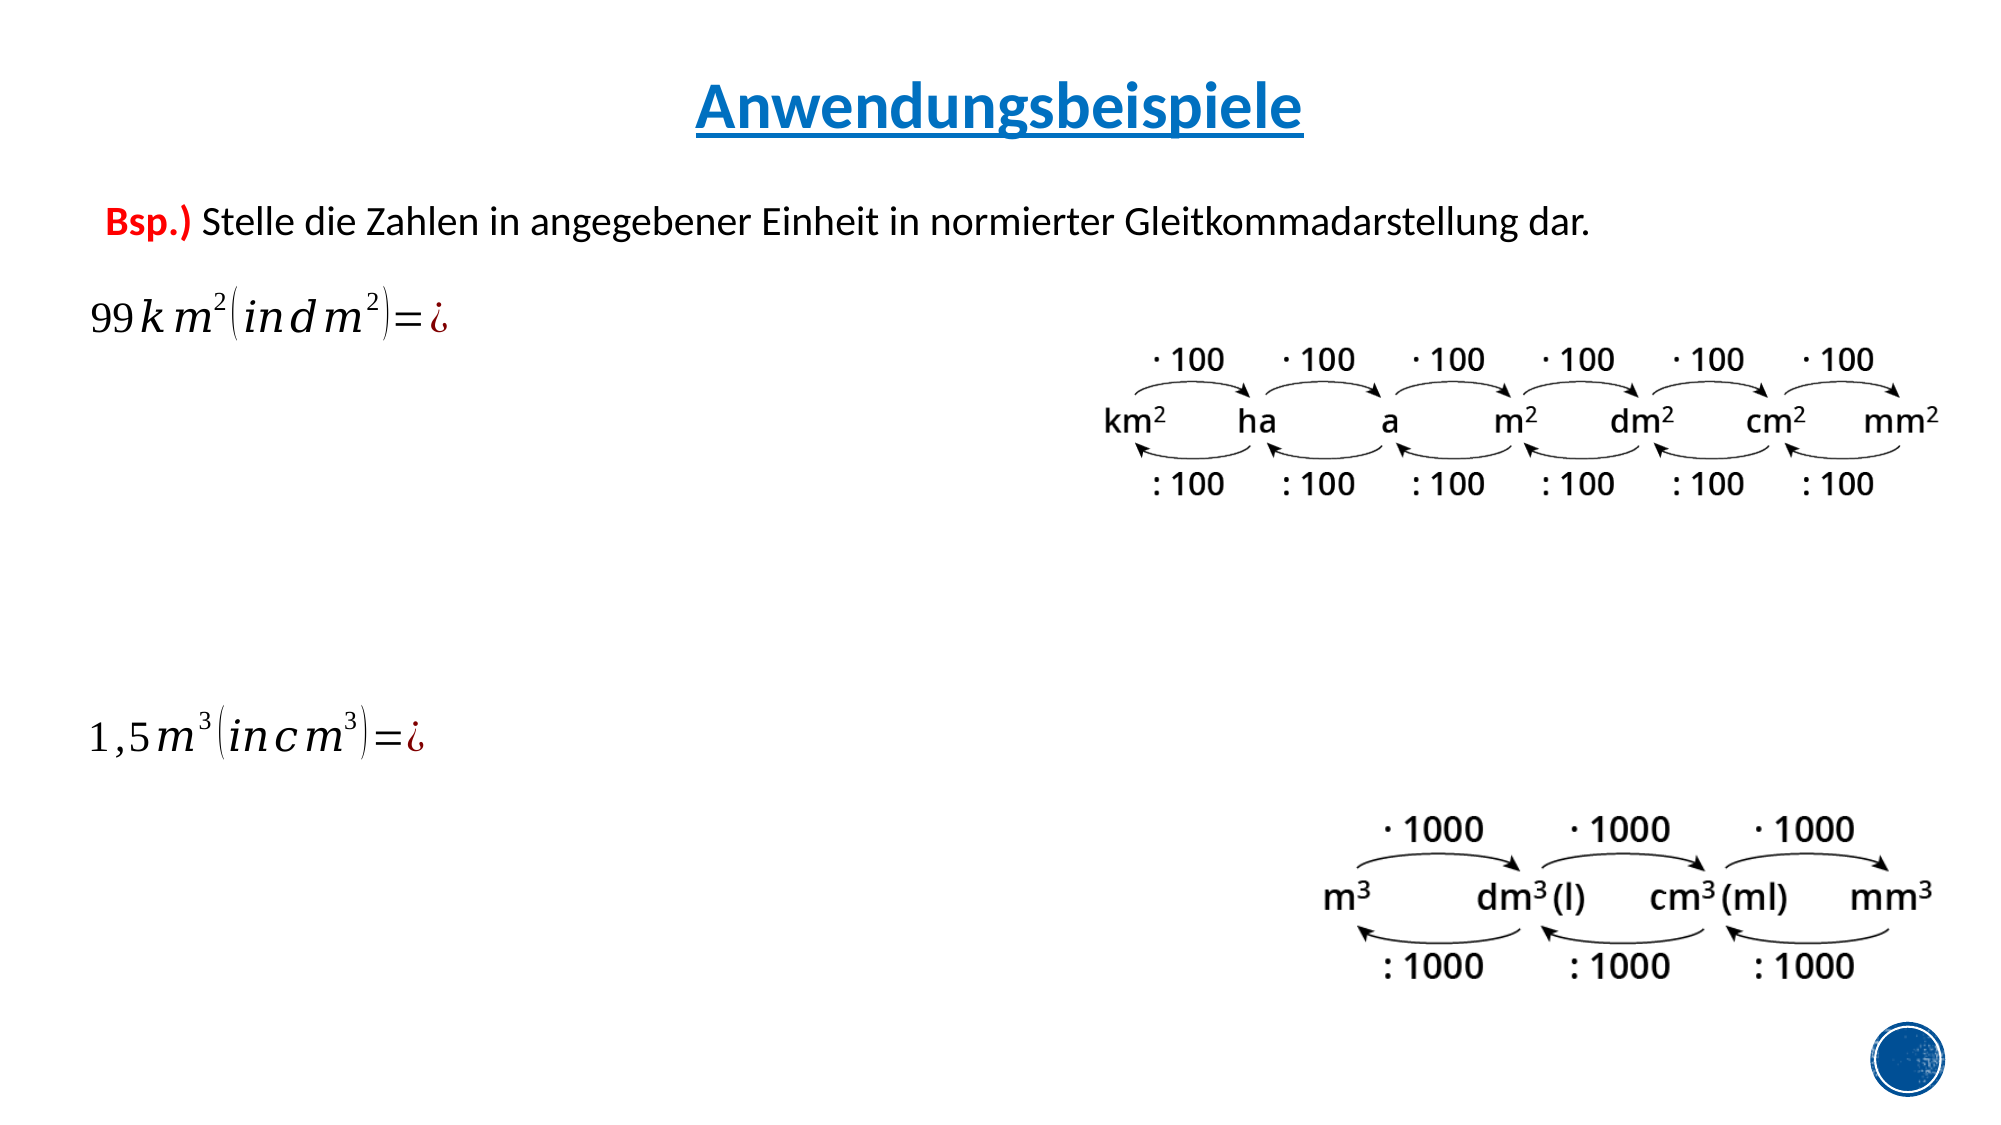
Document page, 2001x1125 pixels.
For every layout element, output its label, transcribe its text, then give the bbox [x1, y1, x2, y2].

picture [1092, 331, 1950, 512]
picture [1310, 798, 1950, 997]
text_box Anwendungsbeispiele [50, 54, 1950, 150]
text_box Bsp.) Stelle die Zahlen in angegebener Einheit in normierter Gleitkommadarstellung dar. [90, 182, 1796, 252]
